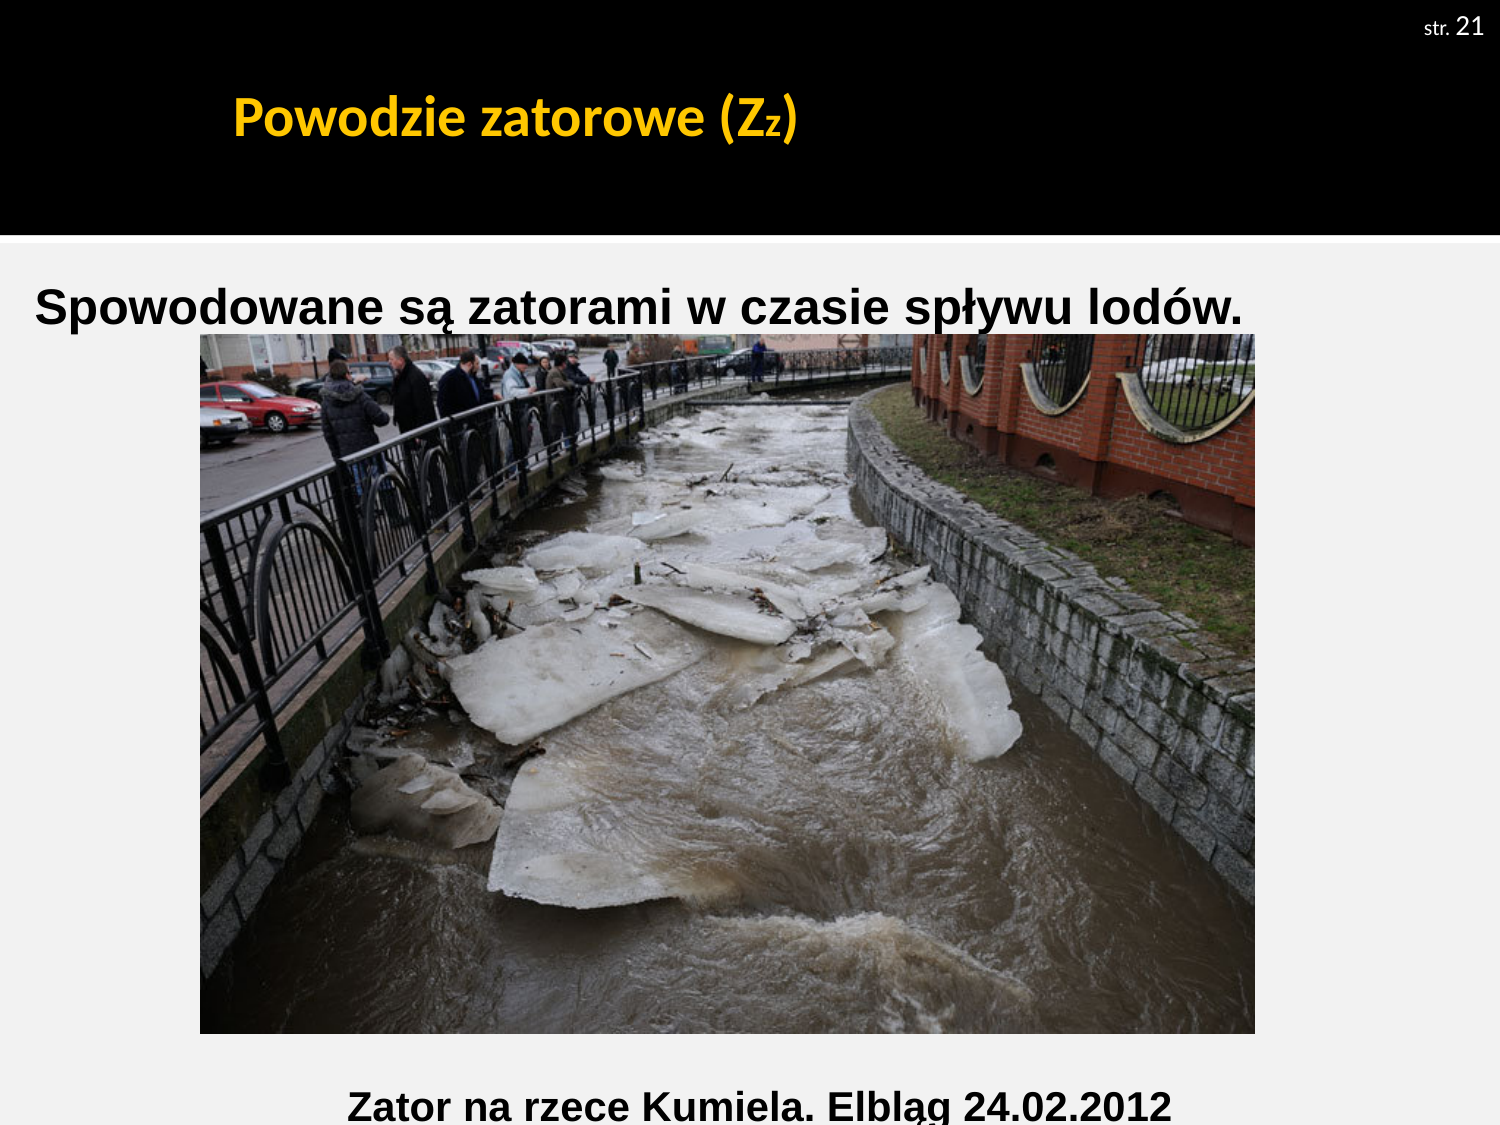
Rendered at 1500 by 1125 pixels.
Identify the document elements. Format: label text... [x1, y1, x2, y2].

slide_number str. 21 [1404, 0, 1500, 41]
text_box Spowodowane są zatorami w czasie spływu lodów. Zator na rzece Kumiela. Elbląg 24.02.2012 [19, 237, 1500, 1125]
picture [200, 334, 1255, 1035]
title Powodzie zatorowe (Zz) [218, 41, 1388, 185]
